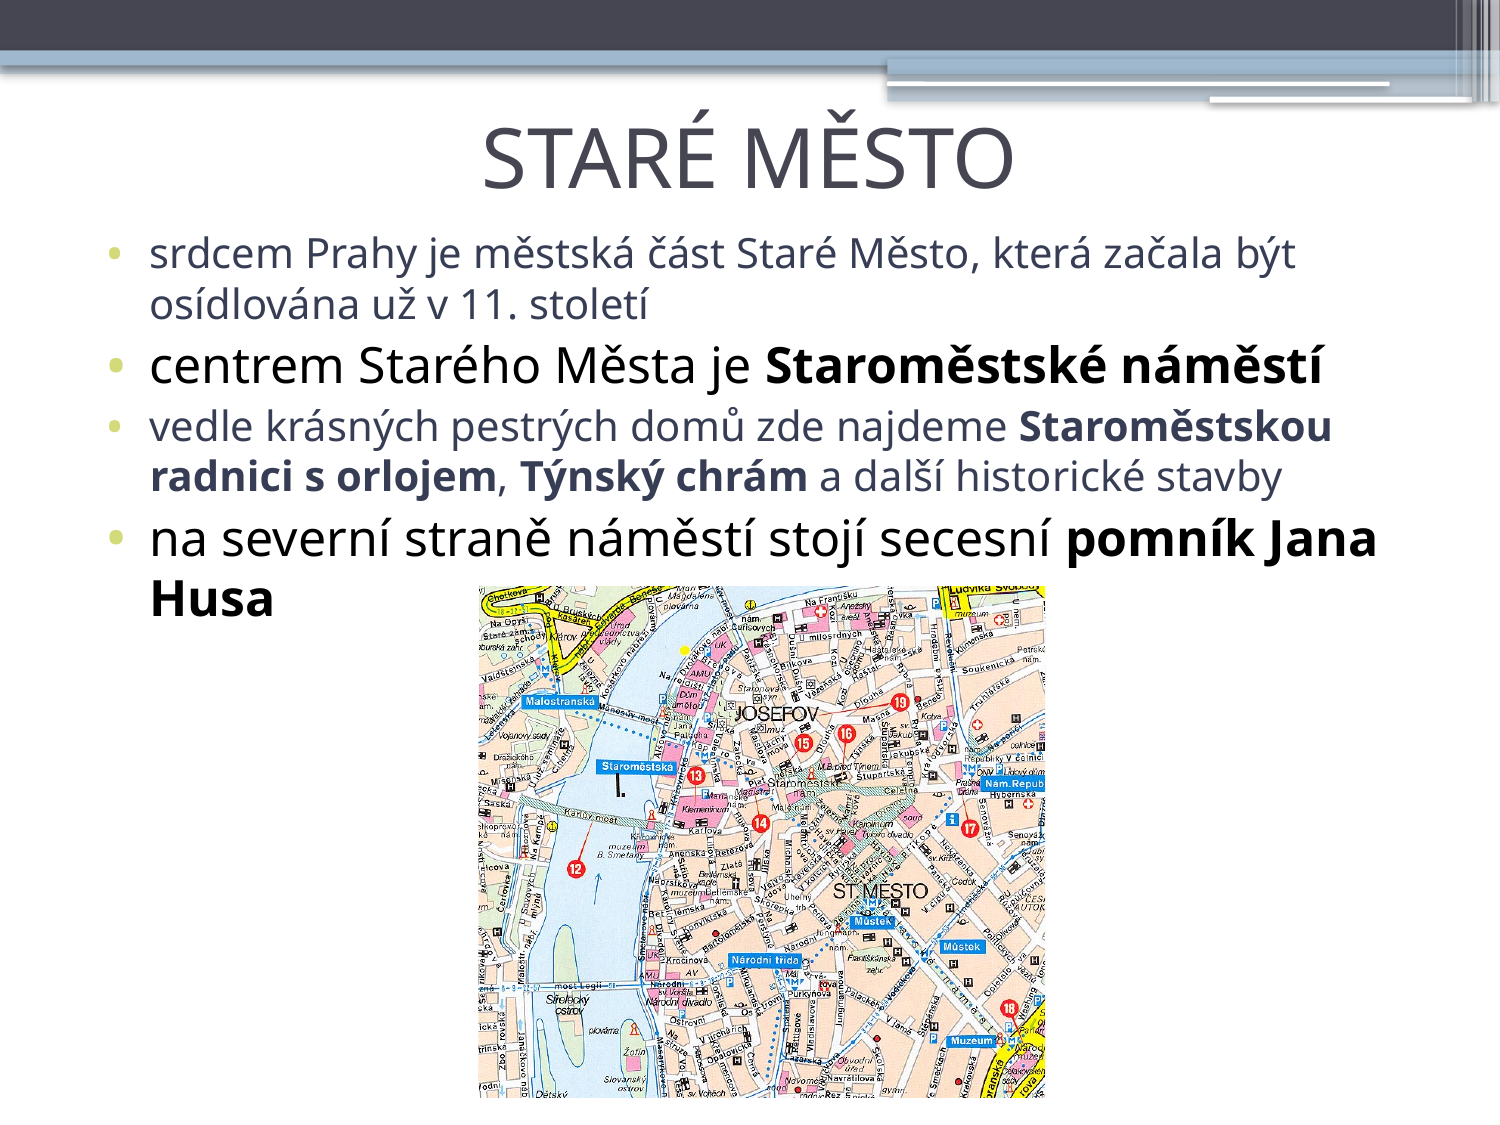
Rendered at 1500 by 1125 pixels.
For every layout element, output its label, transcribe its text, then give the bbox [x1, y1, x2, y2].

list srdcem Prahy je městská část Staré Město, která začala být osídlována už v 11. století centrem Starého Města je Staroměstské náměstí vedle krásných pestrých domů zde najdeme Staroměstskou radnici s orlojem, Týnský chrám a další historické stavby na severní straně náměstí stojí secesní pomník Jana Husa [75, 219, 1425, 1079]
picture [478, 585, 1046, 1098]
title STARÉ MĚSTO [75, 78, 1425, 219]
